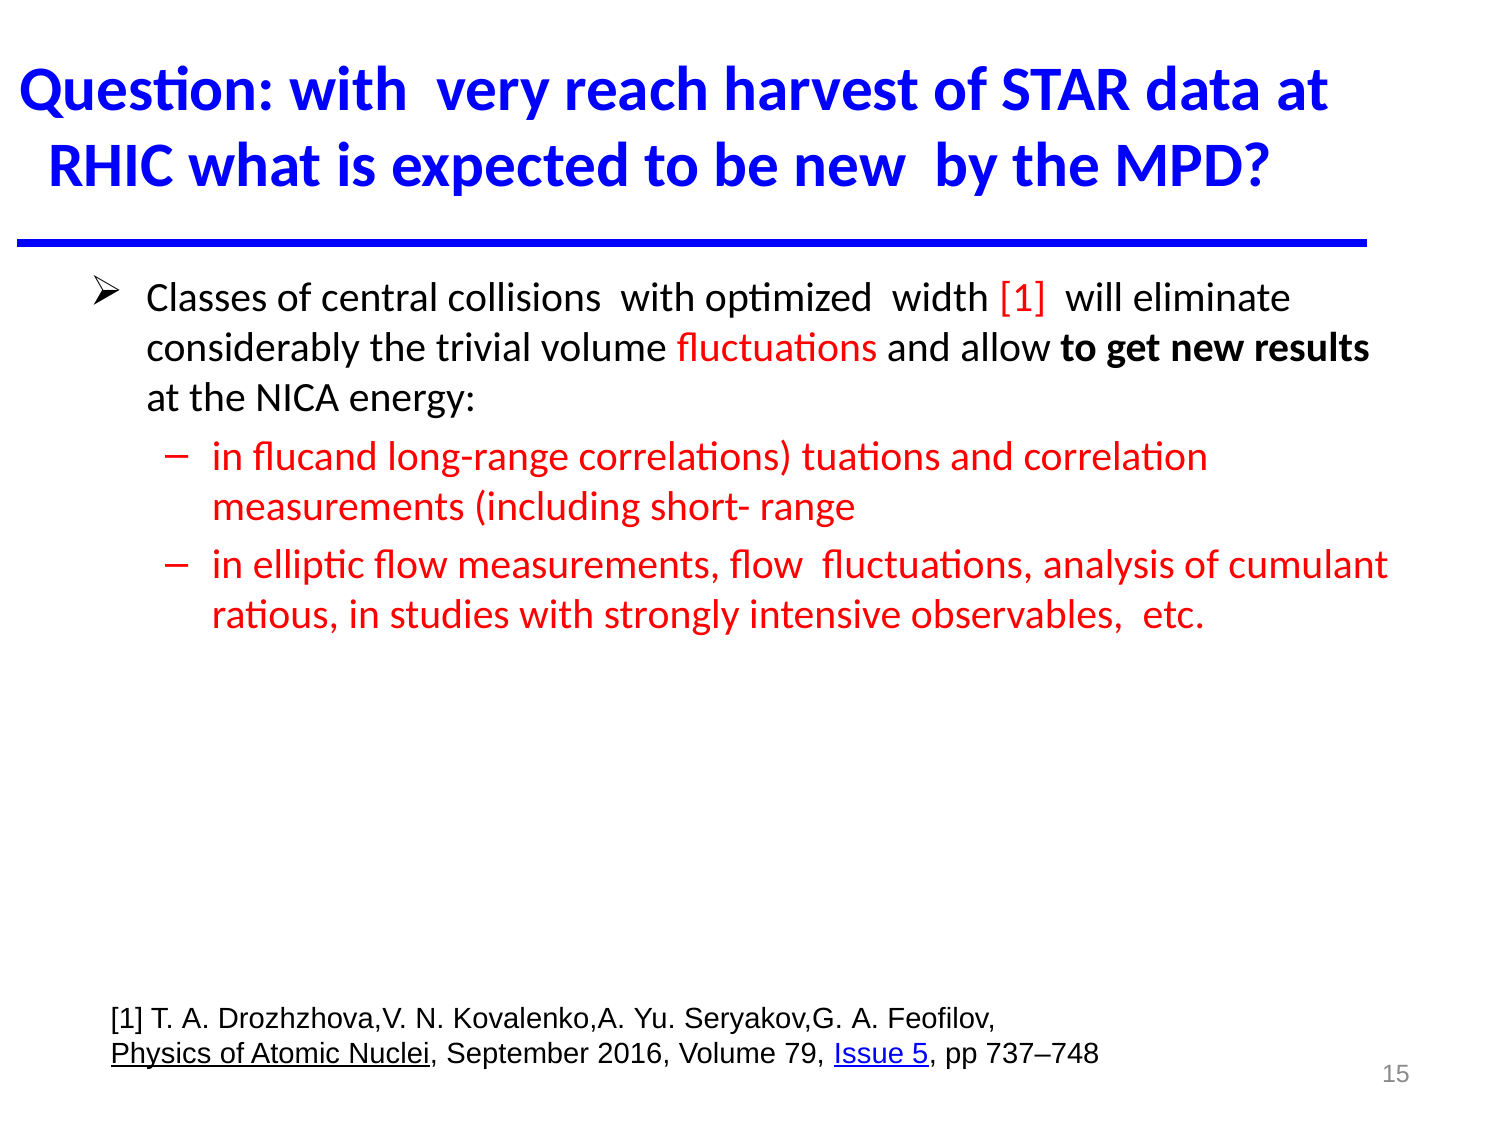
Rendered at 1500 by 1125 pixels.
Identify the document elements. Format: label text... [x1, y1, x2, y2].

list Classes of central collisions with optimized width [1] will eliminate considerably the trivial volume fluctuations and allow to get new results at the NICA energy: in flucand long-range correlations) tuations and correlation measurements (including short- range in elliptic flow measurements, flow fluctuations, analysis of cumulant ratious, in studies with strongly intensive observables, etc. [75, 262, 1425, 1005]
text_box [1] T. A. Drozhzhova,V. N. Kovalenko,A. Yu. Seryakov,G. A. Feofilov, Physics of Atomic Nuclei, September 2016, Volume 79, Issue 5, pp 737–748 [95, 992, 1210, 1077]
title Question: with very reach harvest of STAR data at RHIC what is expected to be new by the MPD? [0, 29, 1350, 218]
slide_number 15 [1074, 1042, 1425, 1103]
